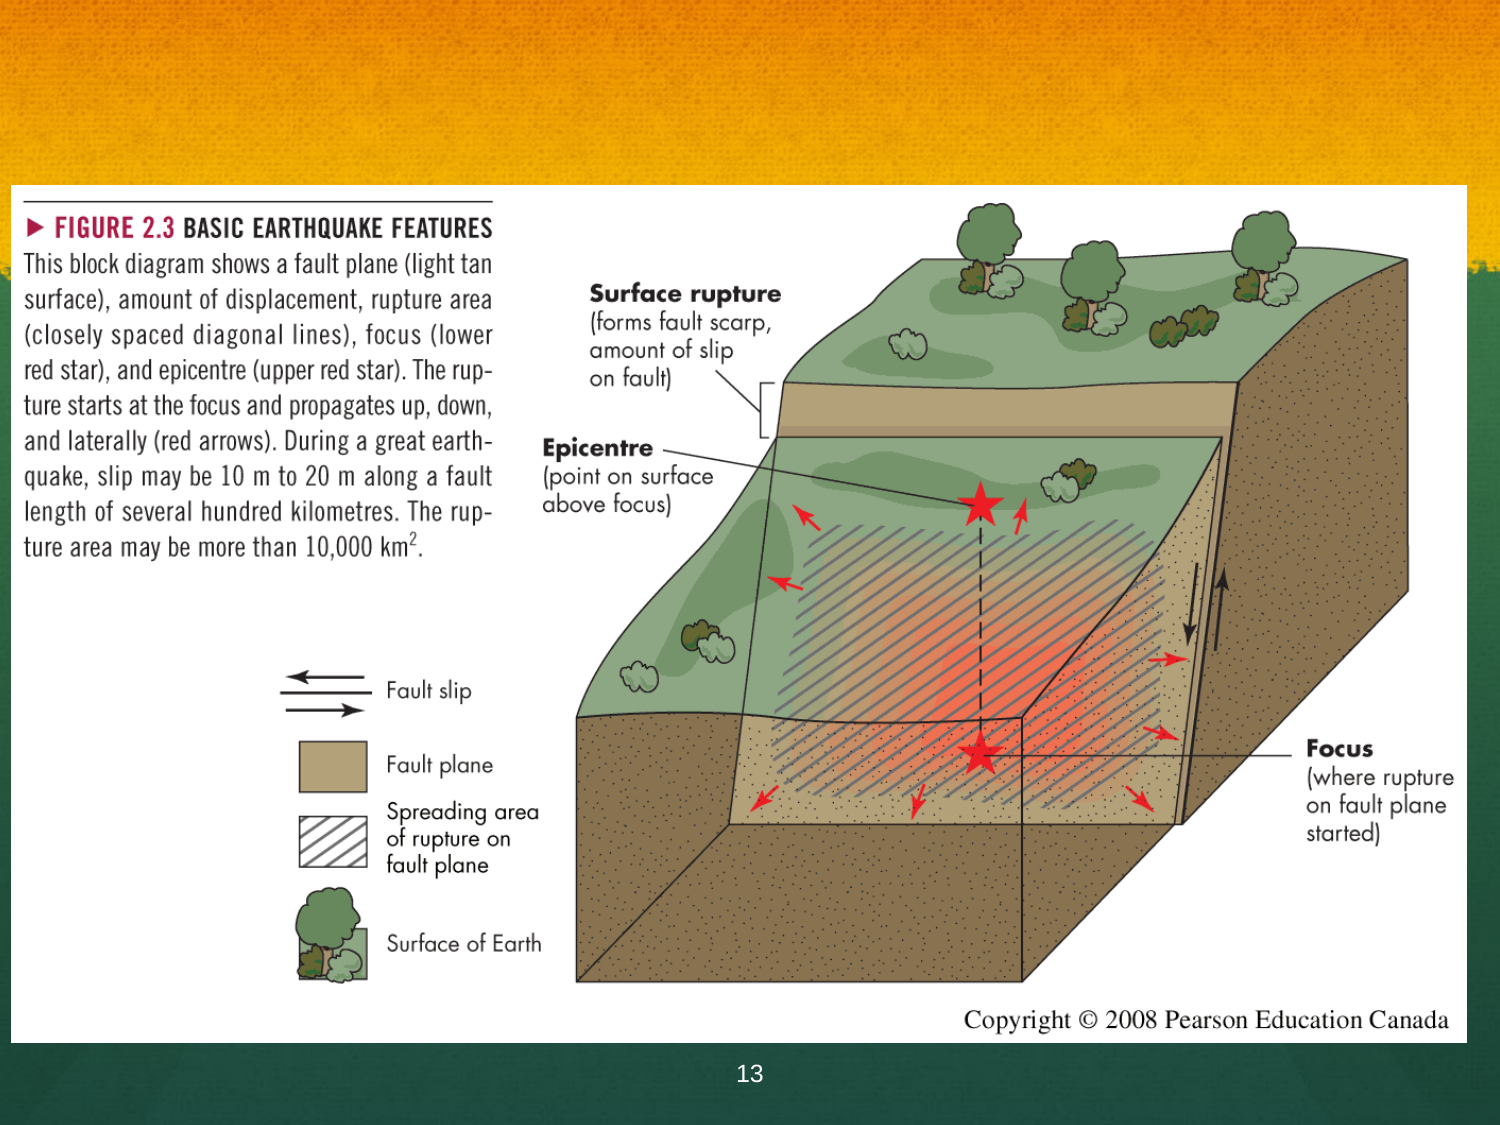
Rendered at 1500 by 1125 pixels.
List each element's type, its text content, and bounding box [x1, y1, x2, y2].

slide_number 13 [706, 1096, 794, 1103]
picture [0, 0, 1500, 1125]
